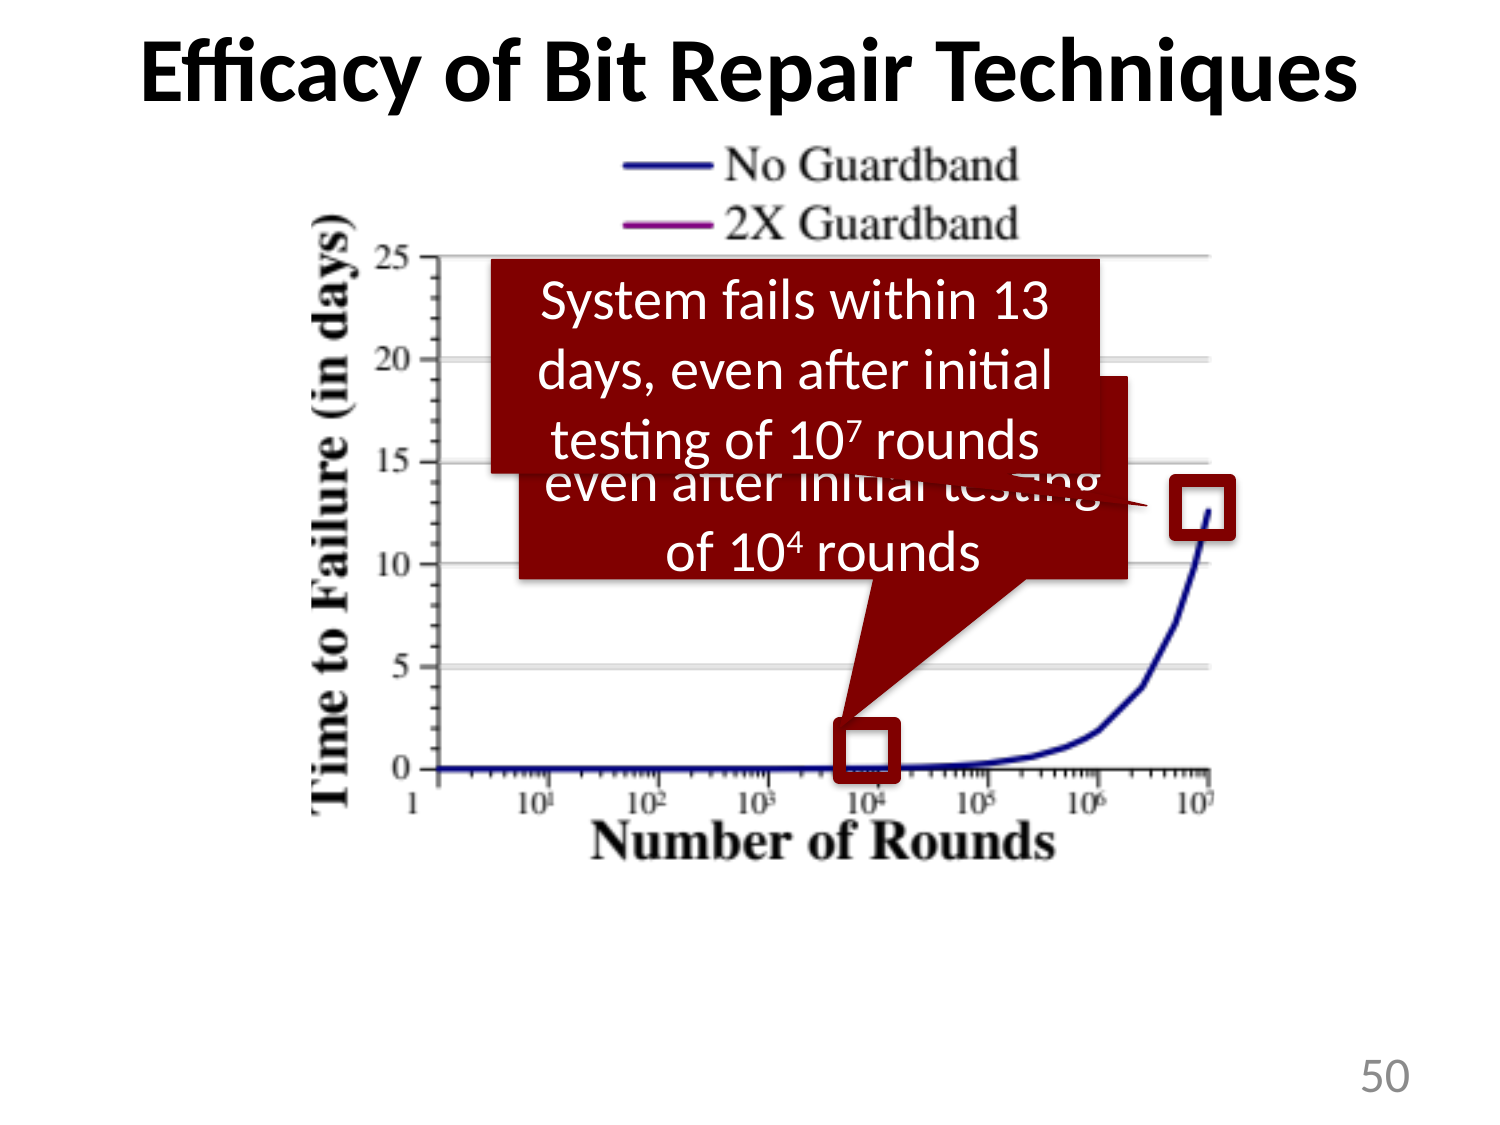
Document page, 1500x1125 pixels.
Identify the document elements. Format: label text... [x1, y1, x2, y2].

title Efficacy of Bit Repair Techniques [75, 0, 1425, 159]
picture [311, 143, 1215, 881]
text_box [1220, 480, 1231, 536]
slide_number 50 [1074, 1042, 1425, 1103]
